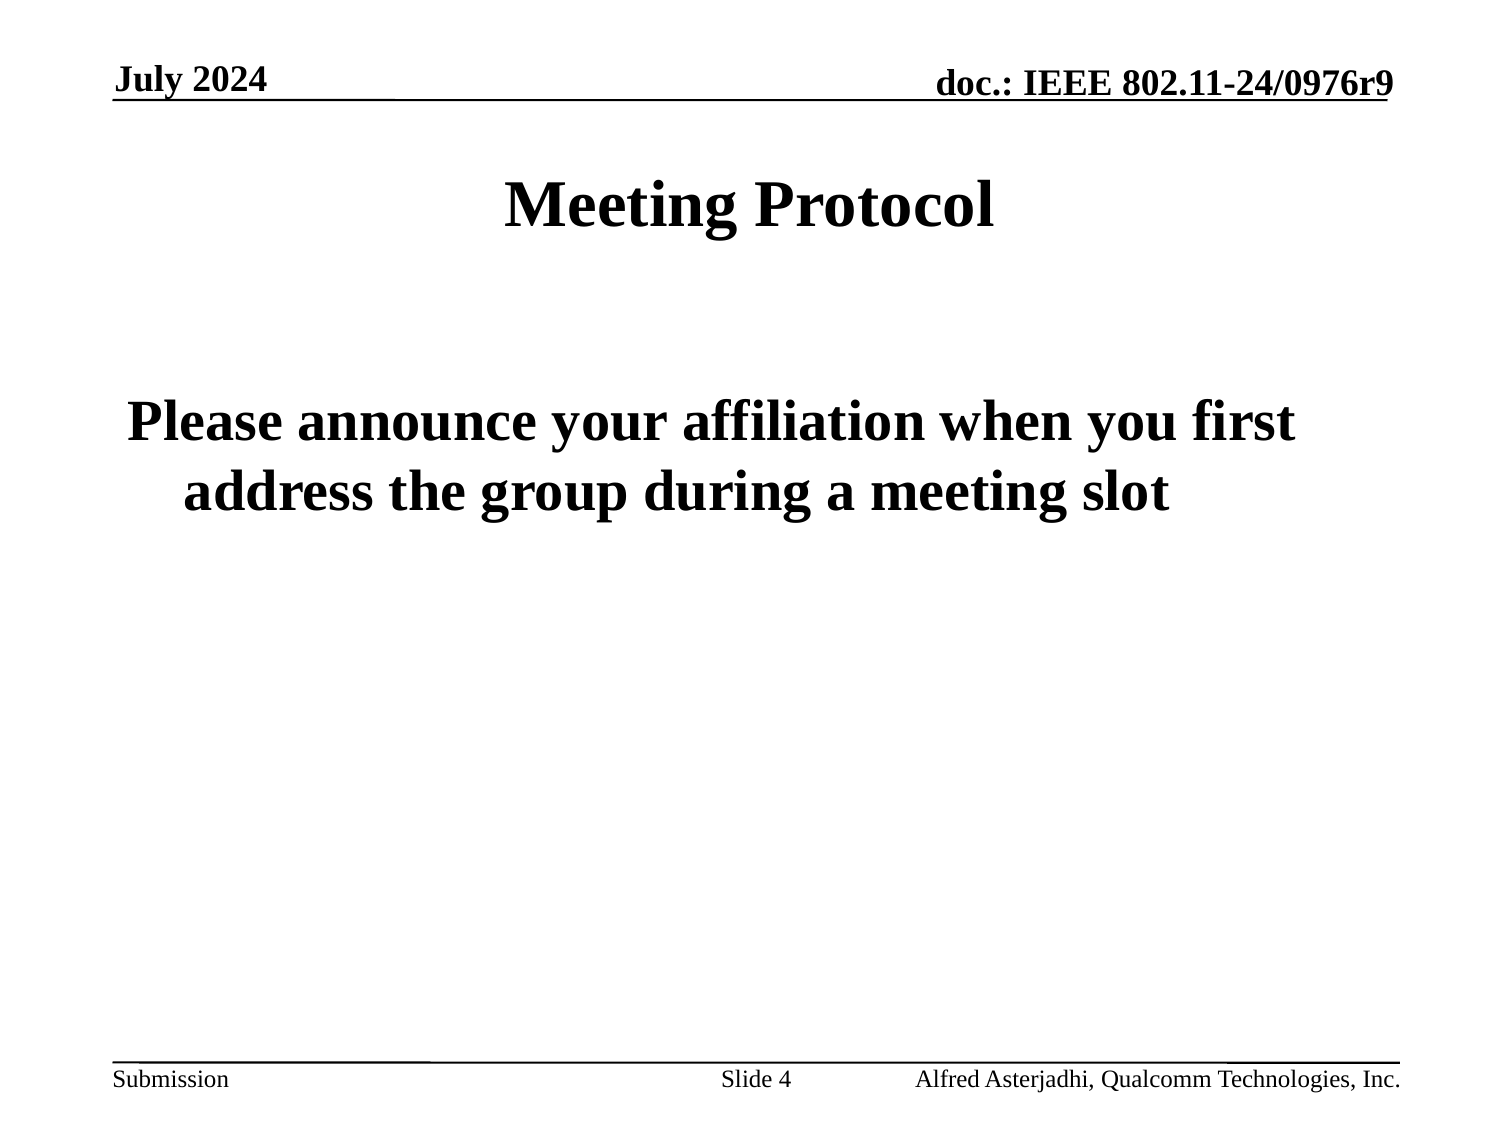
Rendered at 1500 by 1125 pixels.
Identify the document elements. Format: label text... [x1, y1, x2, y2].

title Meeting Protocol [112, 112, 1388, 288]
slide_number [114, 54, 493, 100]
footer Alfred Asterjadhi, Qualcomm Technologies, Inc. [878, 1061, 1402, 1093]
list Please announce your affiliation when you first address the group during a meeting slot [112, 374, 1388, 513]
slide_number Slide 4 [712, 1061, 800, 1123]
